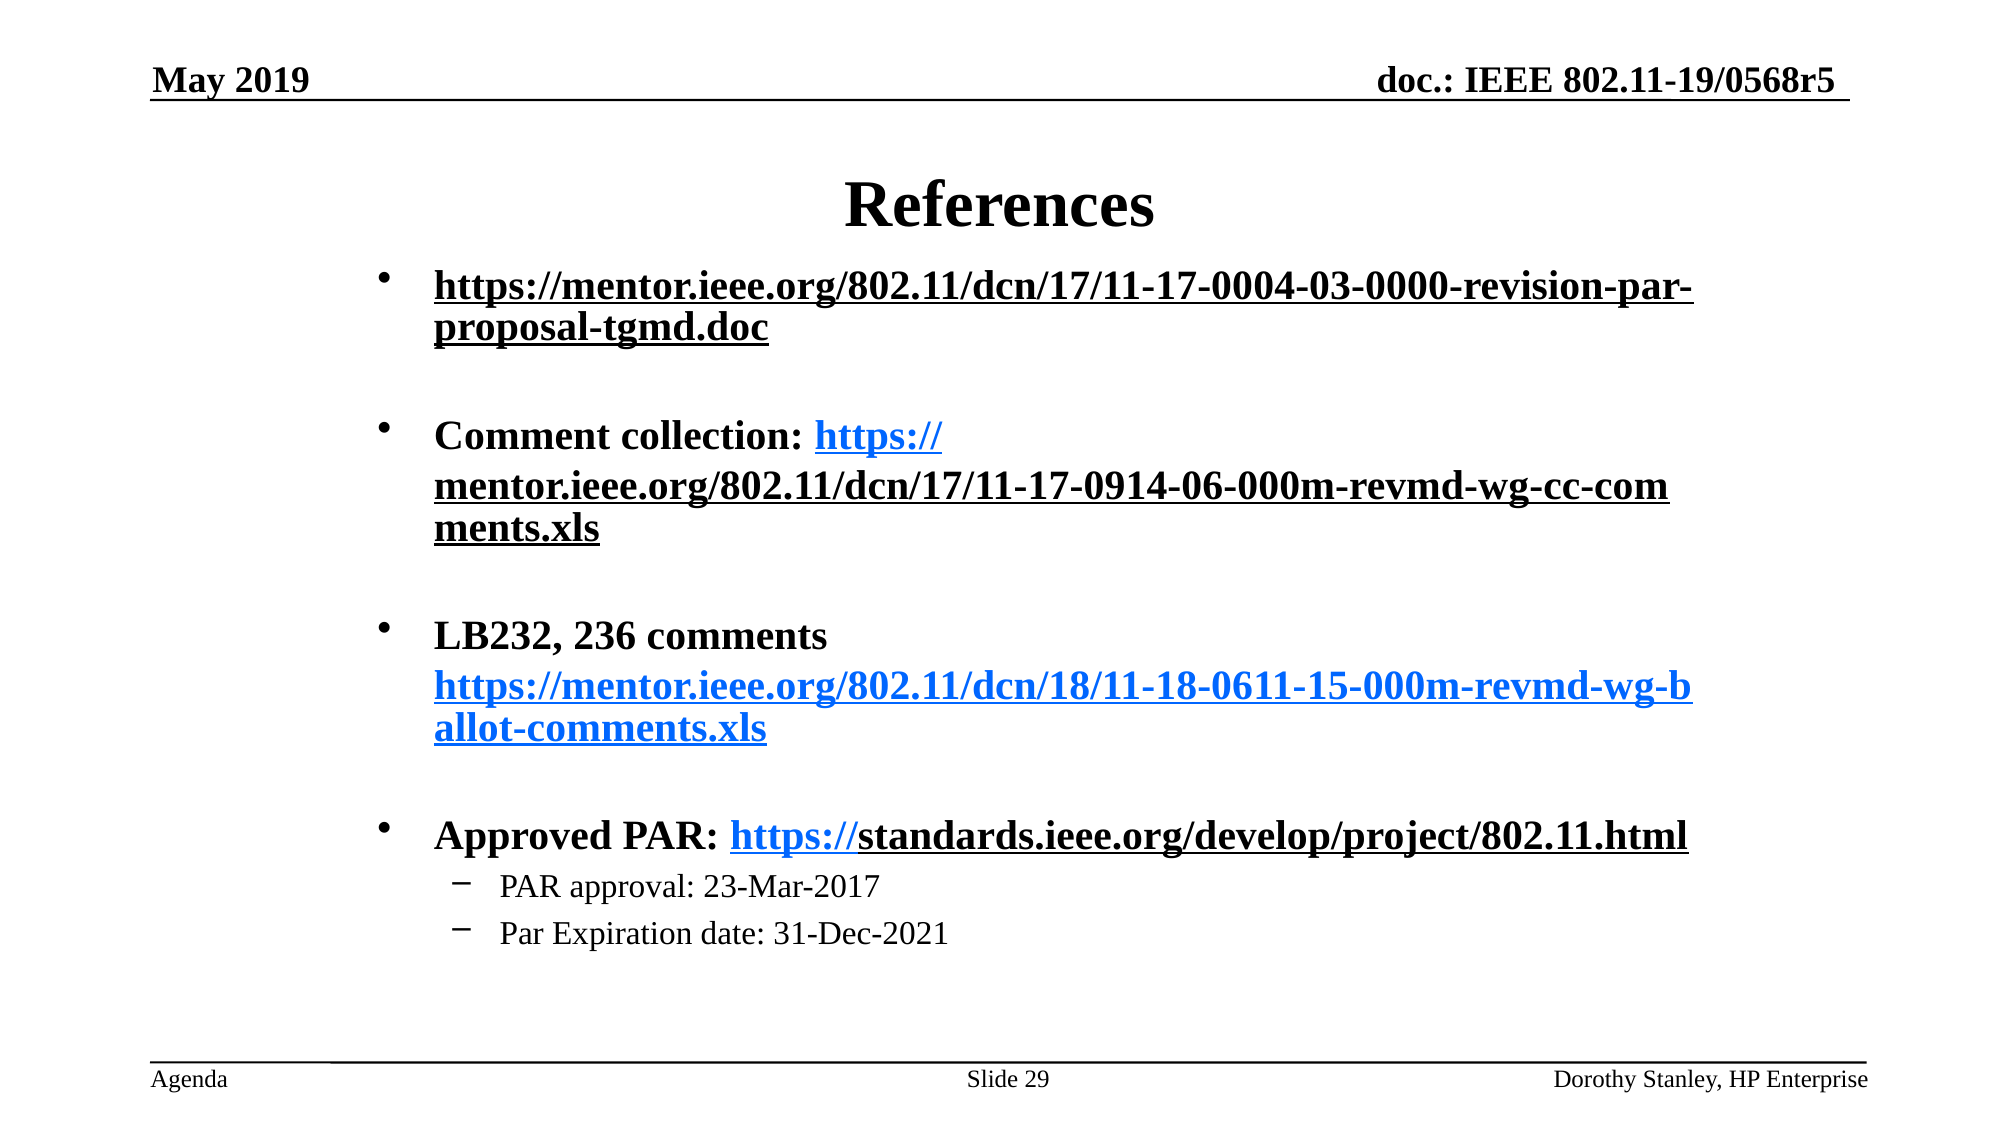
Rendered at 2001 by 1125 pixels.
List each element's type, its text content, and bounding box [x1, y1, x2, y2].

slide_number Slide 29 [966, 1062, 1051, 1093]
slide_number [152, 54, 567, 100]
title References [150, 112, 1850, 288]
list https://mentor.ieee.org/802.11/dcn/17/11-17-0004-03-0000-revision-par-proposal-tgmd.doc Comment collection: https://mentor.ieee.org/802.11/dcn/17/11-17-0914-06-000m-revmd-wg-cc-comments.xls LB232, 236 comments https://mentor.ieee.org/802.11/dcn/18/11-18-0611-15-000m-revmd-wg-ballot-comments.xls Approved PAR: https://standards.ieee.org/develop/project/802.11.html PAR approval: 23-Mar-2017 Par Expiration date: 31-Dec-2021 [362, 249, 1713, 925]
footer Dorothy Stanley, HP Enterprise [1549, 1062, 1869, 1093]
